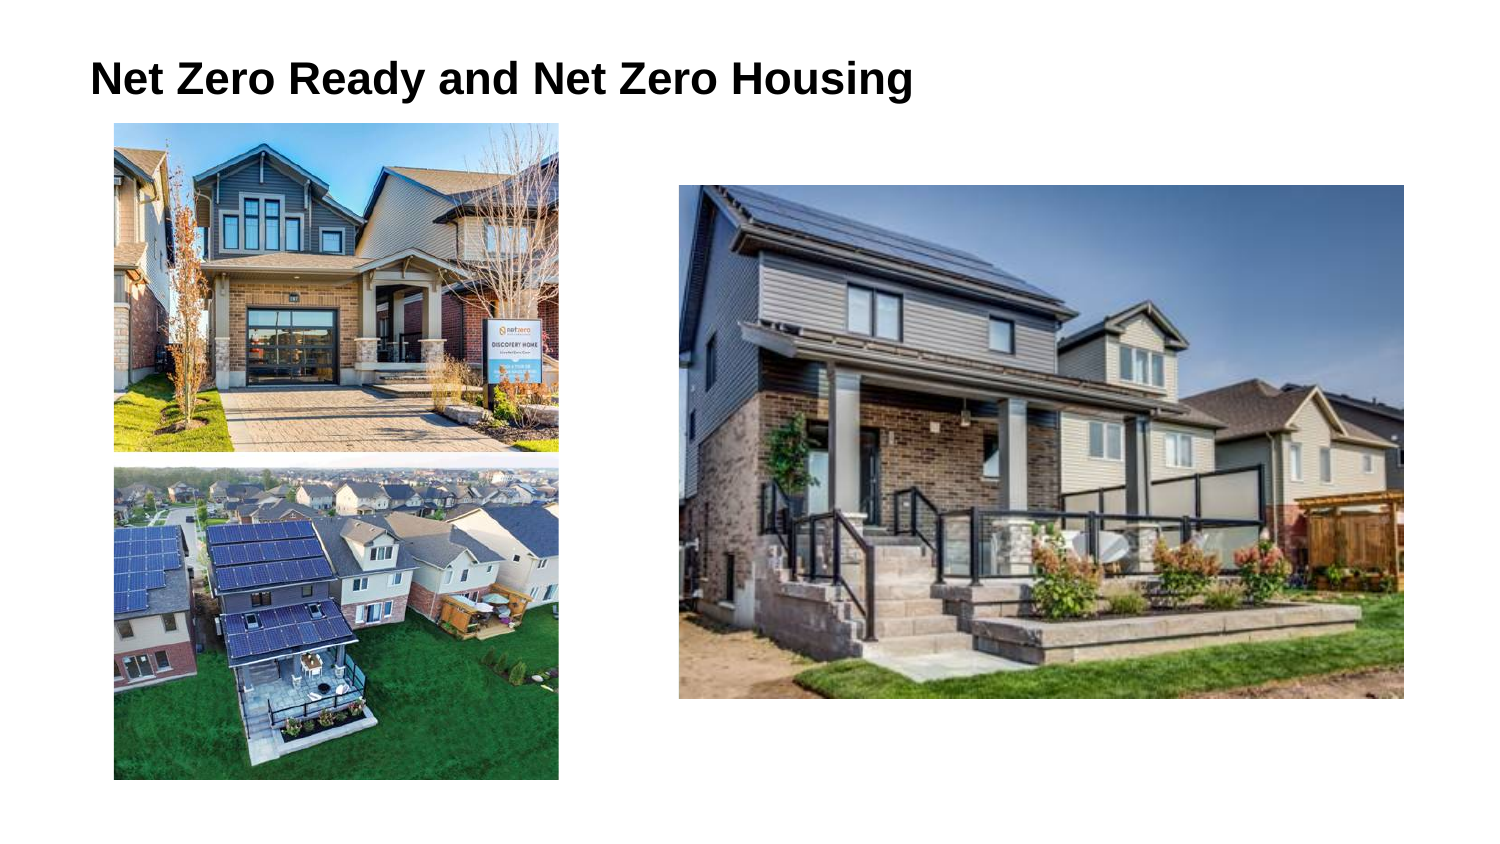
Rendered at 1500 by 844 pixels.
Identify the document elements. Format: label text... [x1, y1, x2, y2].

picture [678, 185, 1405, 699]
title Net Zero Ready and Net Zero Housing [75, 33, 1425, 175]
picture [113, 123, 559, 780]
